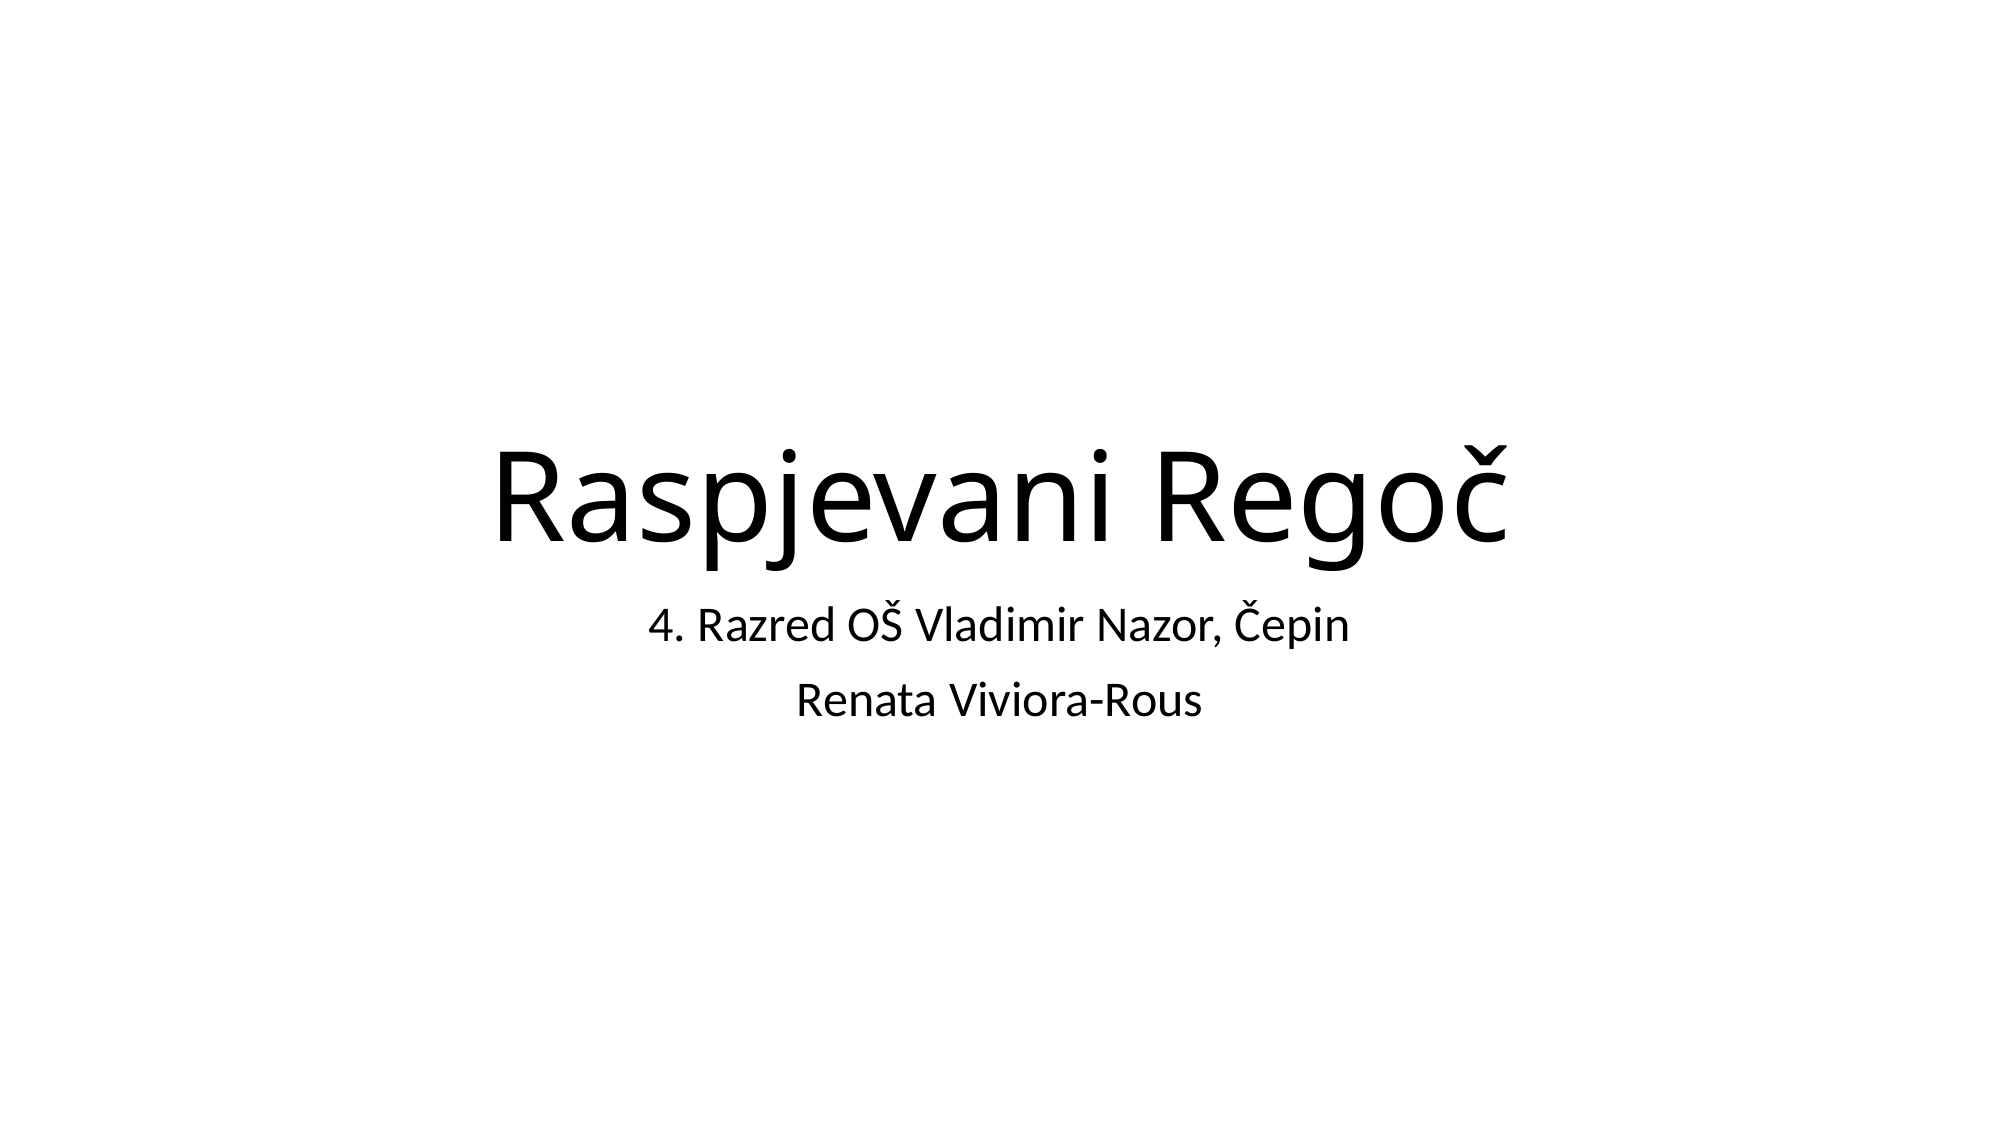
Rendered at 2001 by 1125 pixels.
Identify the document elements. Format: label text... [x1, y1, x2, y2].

subtitle 4. Razred OŠ Vladimir Nazor, Čepin Renata Viviora-Rous [249, 590, 1750, 863]
title Raspjevani Regoč [249, 184, 1750, 576]
